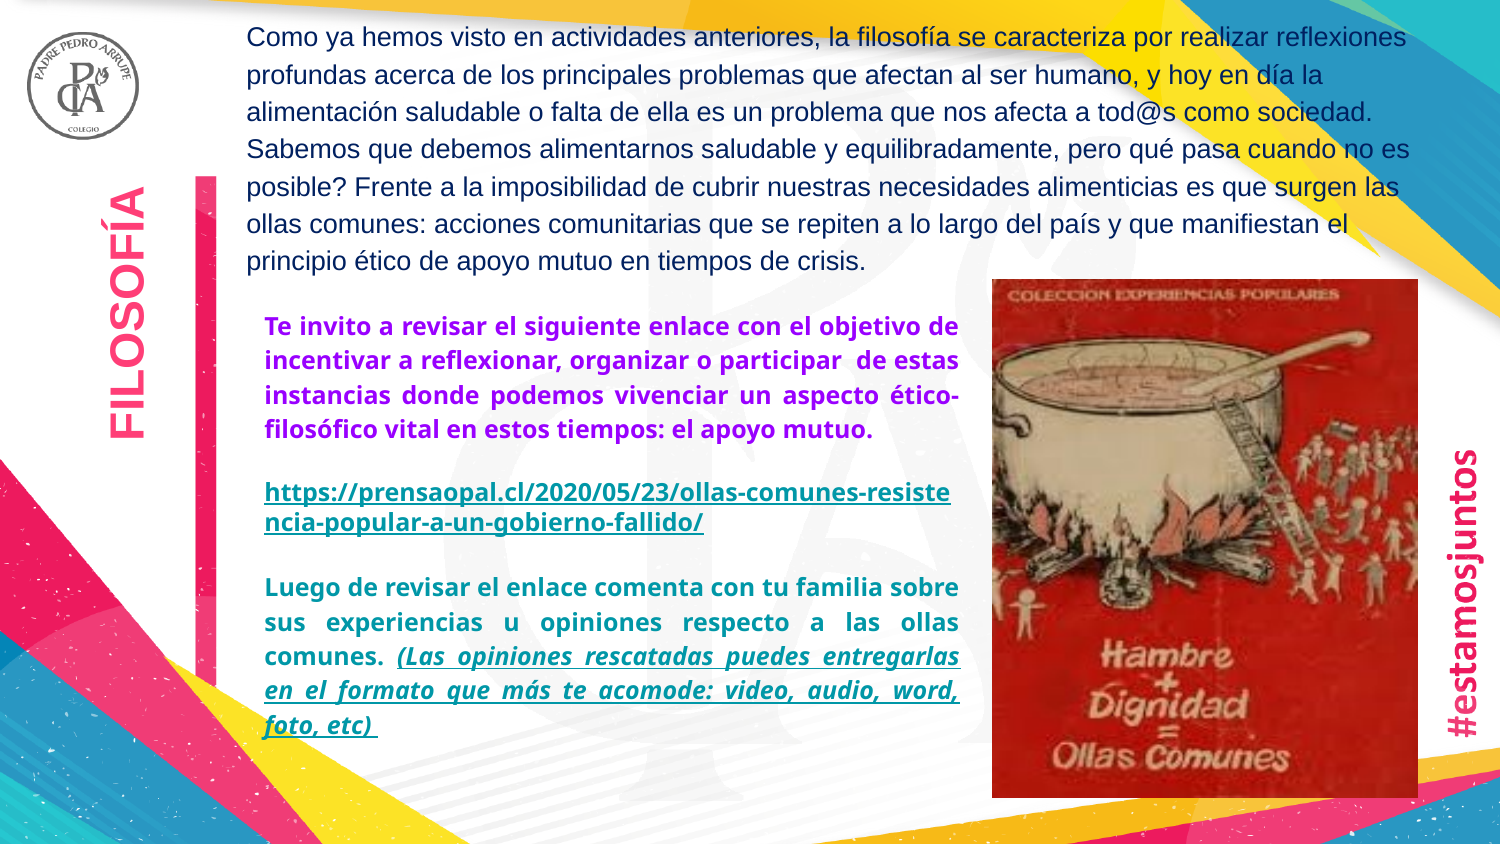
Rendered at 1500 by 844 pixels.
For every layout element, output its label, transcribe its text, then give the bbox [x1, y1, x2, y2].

text_box Te invito a revisar el siguiente enlace con el objetivo de incentivar a reflexionar, organizar o participar de estas instancias donde podemos vivenciar un aspecto ético-filosófico vital en estos tiempos: el apoyo mutuo. https://prensaopal.cl/2020/05/23/ollas-comunes-resistencia-popular-a-un-gobierno-fallido/ Luego de revisar el enlace comenta con tu familia sobre sus experiencias u opiniones respecto a las ollas comunes. (Las opiniones rescatadas puedes entregarlas en el formato que más te acomode: video, audio, word, foto, etc) [249, 291, 976, 822]
picture [0, 0, 1500, 844]
title FILOSOFÍA [56, 170, 193, 521]
text_box Como ya hemos visto en actividades anteriores, la filosofía se caracteriza por realizar reflexiones profundas acerca de los principales problemas que afectan al ser humano, y hoy en día la alimentación saludable o falta de ella es un problema que nos afecta a tod@s como sociedad. Sabemos que debemos alimentarnos saludable y equilibradamente, pero qué pasa cuando no es posible? Frente a la imposibilidad de cubrir nuestras necesidades alimenticias es que surgen las ollas comunes: acciones comunitarias que se repiten a lo largo del país y que manifiestan el principio ético de apoyo mutuo en tiempos de crisis. [231, 0, 1449, 318]
